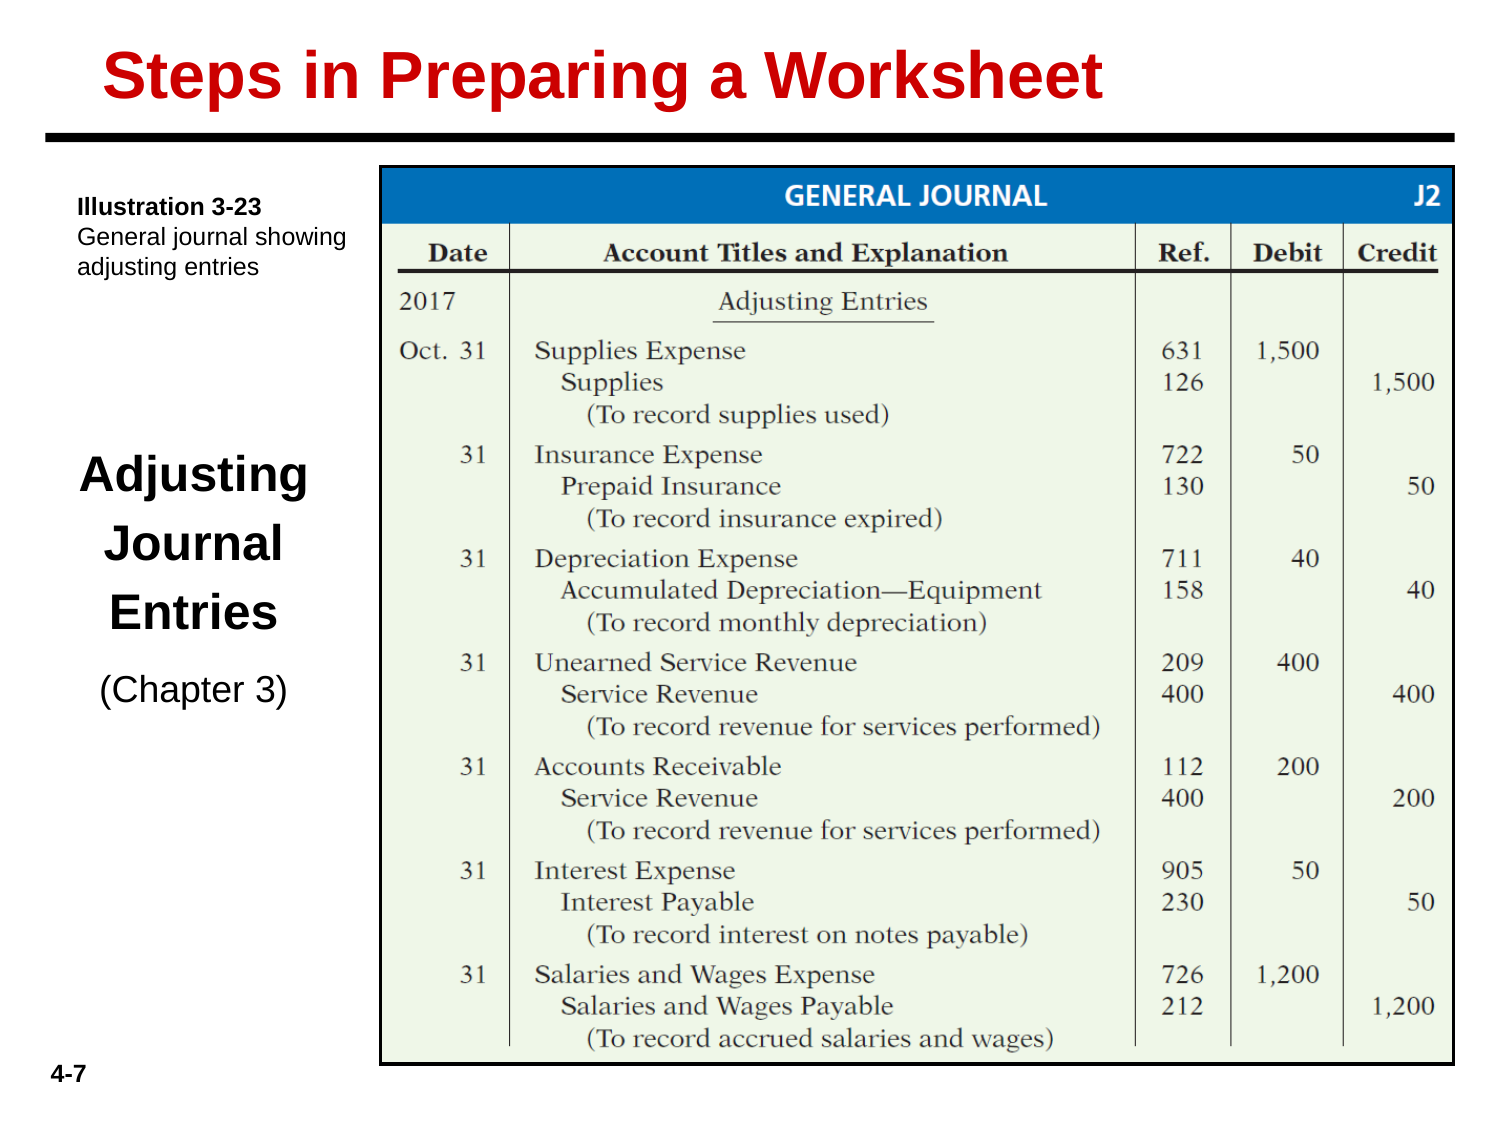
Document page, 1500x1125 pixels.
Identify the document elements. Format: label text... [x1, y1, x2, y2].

text_box Illustration 3-23 General journal showing adjusting entries [62, 182, 363, 318]
text_box Steps in Preparing a Worksheet [87, 24, 1338, 117]
picture [381, 167, 1453, 1063]
text_box Adjusting Journal Entries (Chapter 3) [37, 424, 350, 718]
